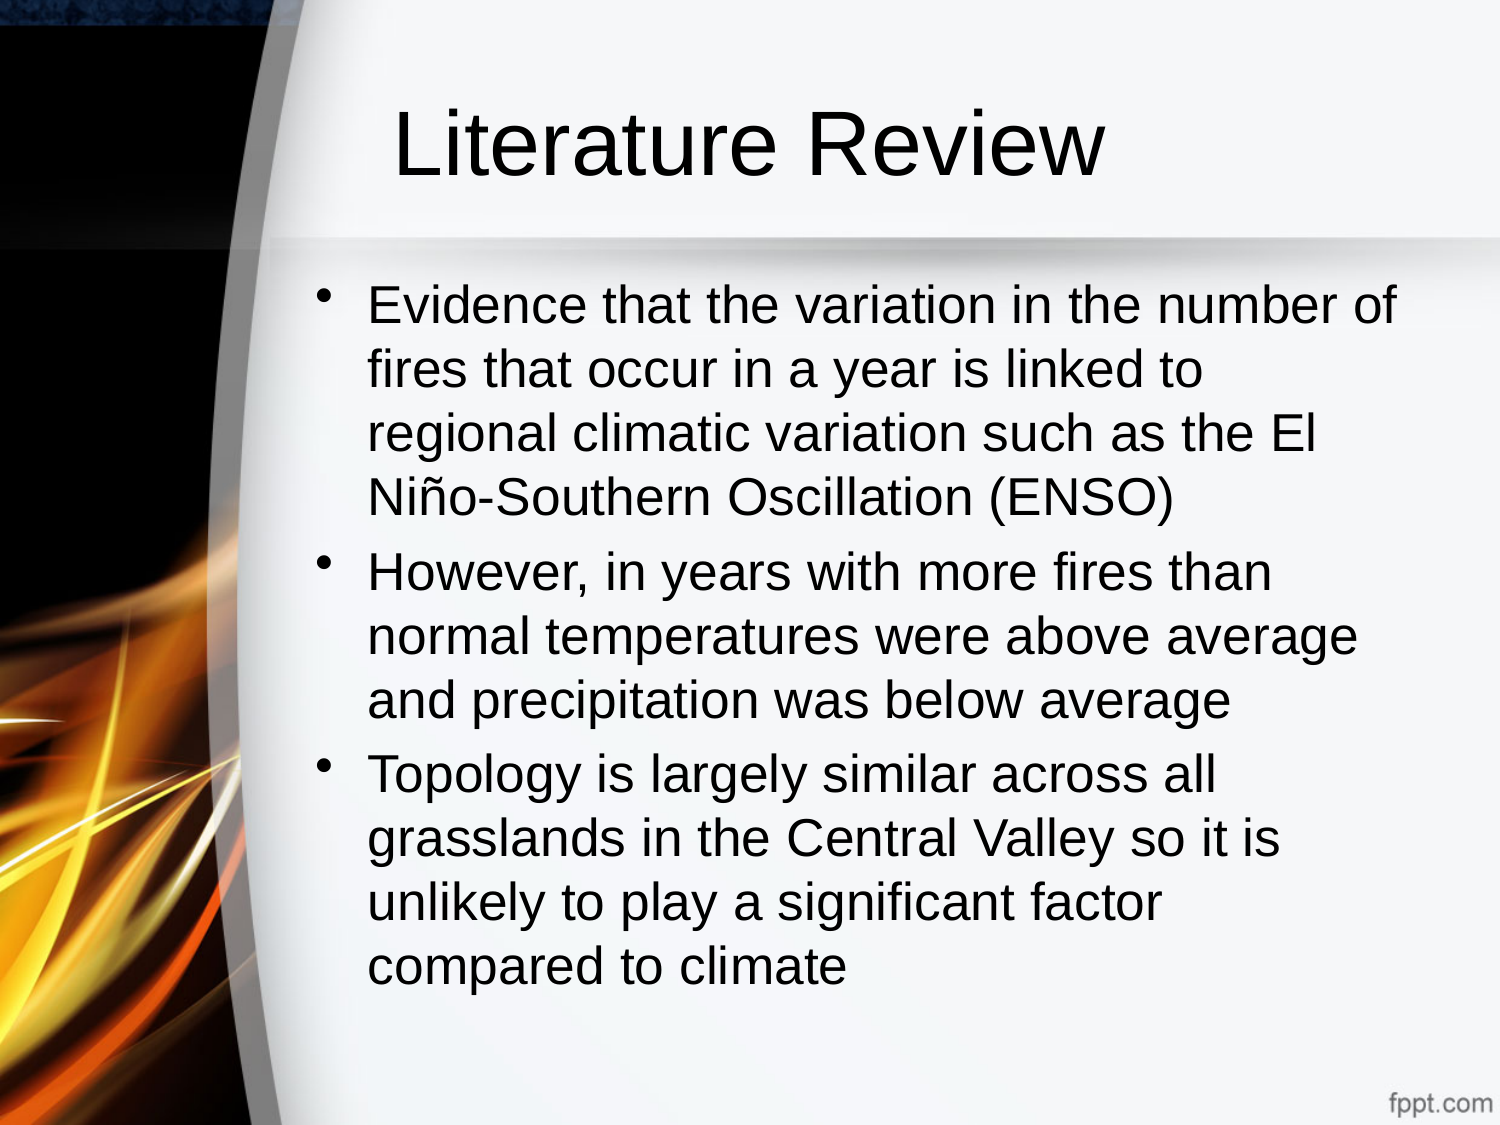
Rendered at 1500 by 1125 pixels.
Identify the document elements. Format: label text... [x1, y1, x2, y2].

list Evidence that the variation in the number of fires that occur in a year is linked to regional climatic variation such as the El Niño-Southern Oscillation (ENSO) However, in years with more fires than normal temperatures were above average and precipitation was below average Topology is largely similar across all grasslands in the Central Valley so it is unlikely to play a significant factor compared to climate [299, 262, 1426, 1006]
title Literature Review [74, 44, 1426, 233]
picture [0, 0, 1500, 1125]
